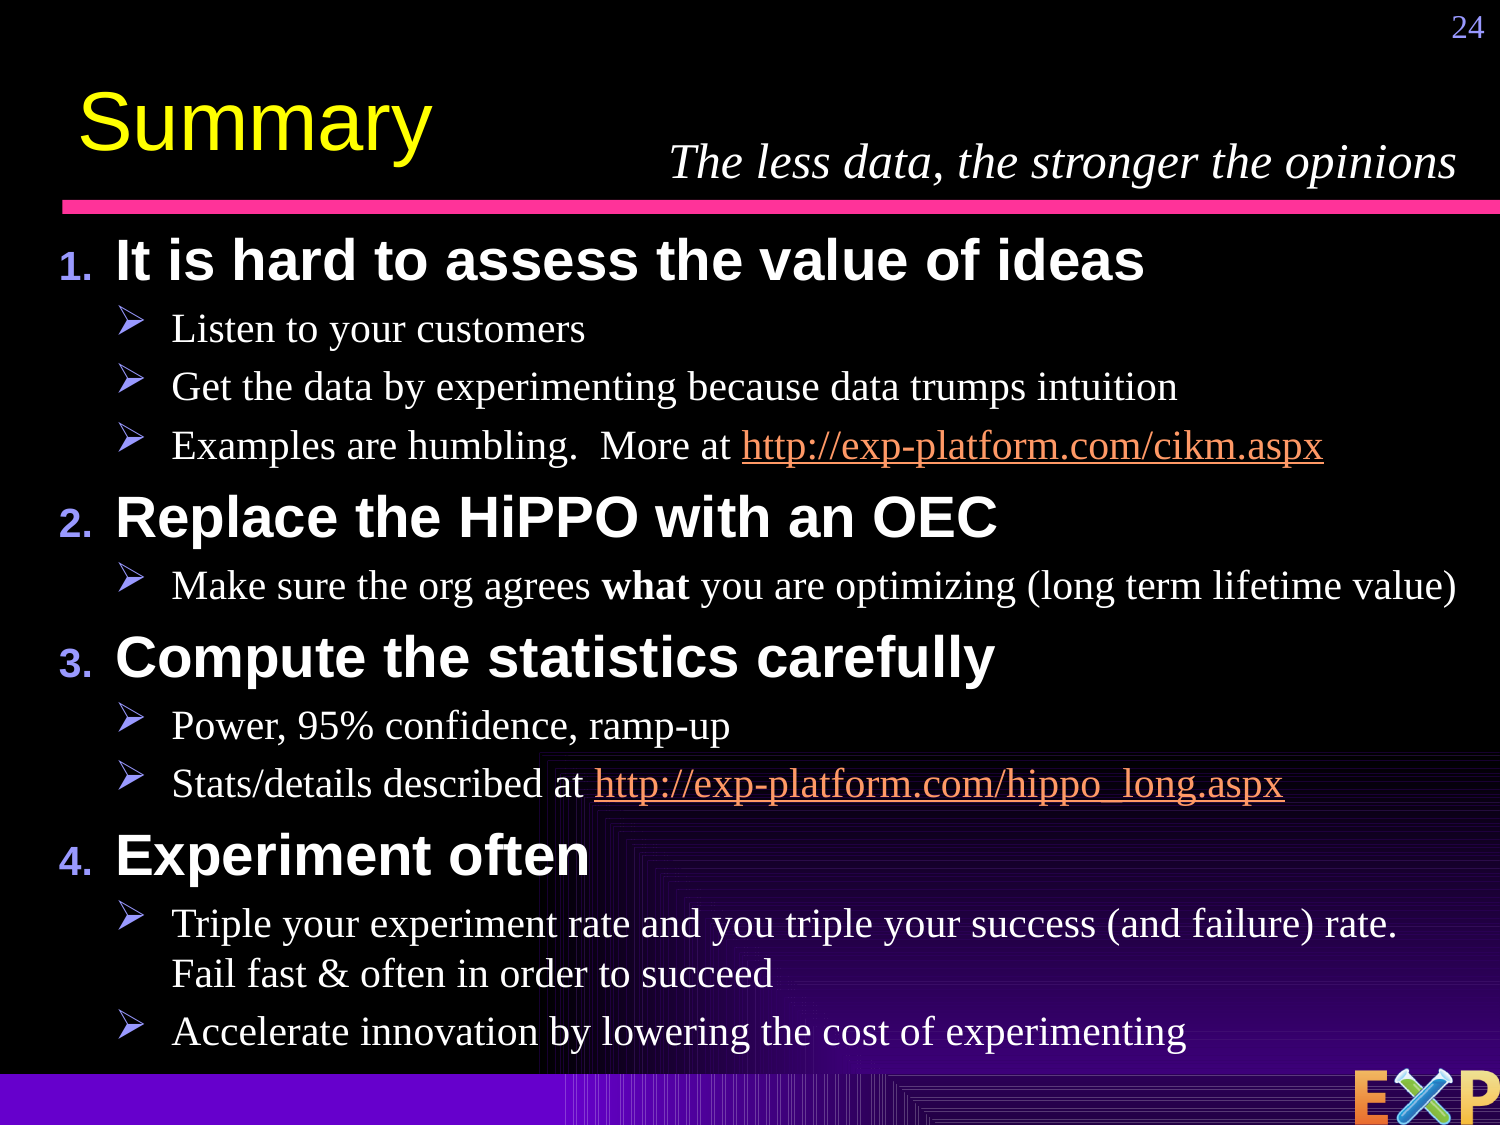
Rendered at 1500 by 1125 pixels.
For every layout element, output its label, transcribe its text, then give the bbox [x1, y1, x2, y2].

title Summary [62, 37, 1350, 176]
text_box The less data, the stronger the opinions [625, 120, 1500, 241]
list It is hard to assess the value of ideas Listen to your customers Get the data by experimenting because data trumps intuition Examples are humbling. More at http://exp-platform.com/cikm.aspx Replace the HiPPO with an OEC Make sure the org agrees what you are optimizing (long term lifetime value) Compute the statistics carefully Power, 95% confidence, ramp-up Stats/details described at http://exp-platform.com/hippo_long.aspx Experiment often Triple your experiment rate and you triple your success (and failure) rate. Fail fast & often in order to succeed Accelerate innovation by lowering the cost of experimenting [43, 214, 1500, 1077]
picture [1355, 1077, 1500, 1125]
slide_number 24 [1412, 0, 1500, 51]
